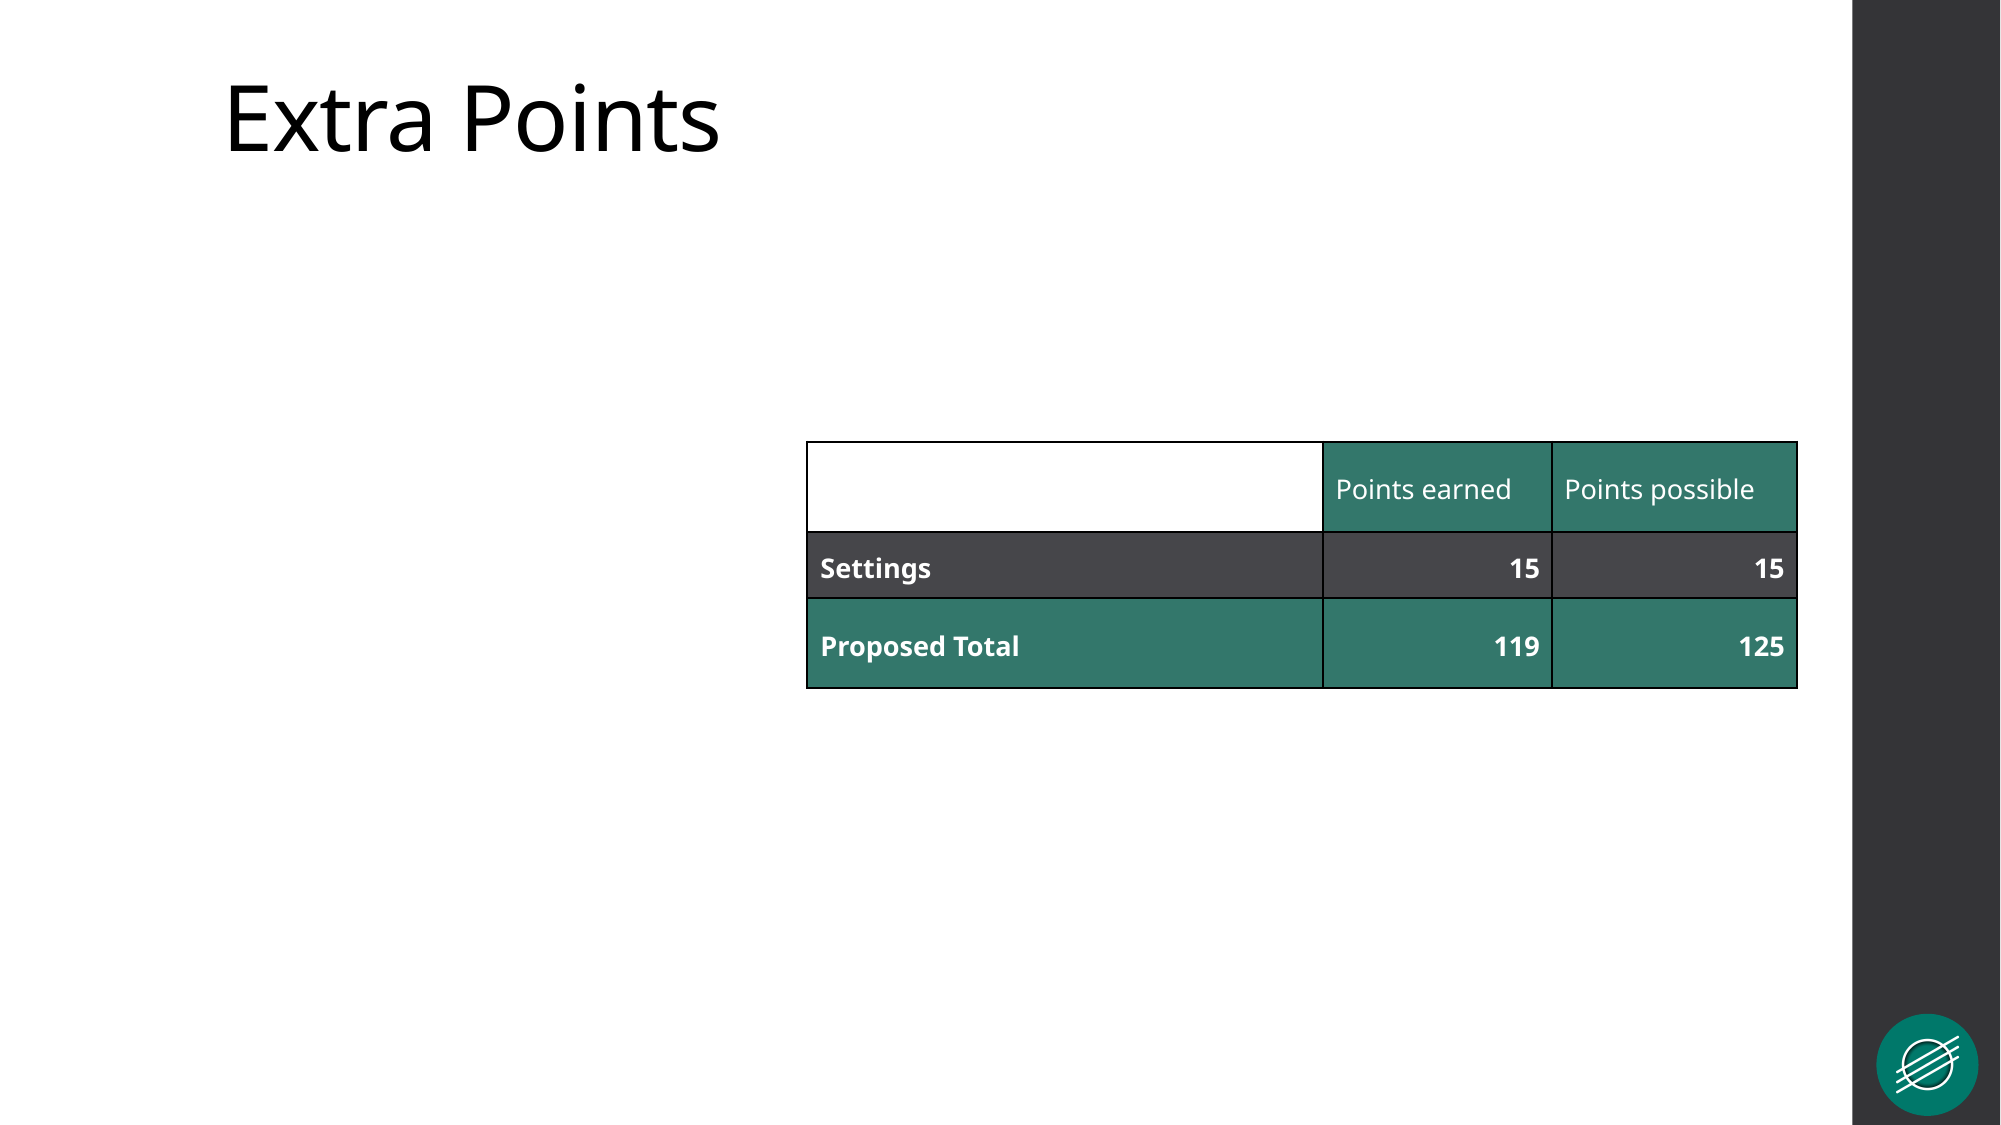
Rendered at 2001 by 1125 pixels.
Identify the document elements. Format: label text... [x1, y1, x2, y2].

table_cell 15 [1553, 533, 1796, 597]
table_header Points possible [1553, 443, 1796, 531]
table_cell 119 [1324, 599, 1551, 687]
table_header [808, 443, 1322, 531]
table_cell Proposed Total [808, 599, 1322, 687]
table_cell 15 [1324, 533, 1551, 597]
table_cell Settings [808, 533, 1322, 597]
table_header Points earned [1324, 443, 1551, 531]
table_cell 125 [1553, 599, 1796, 687]
title Extra Points [206, 60, 1797, 180]
picture [1876, 1013, 1979, 1116]
